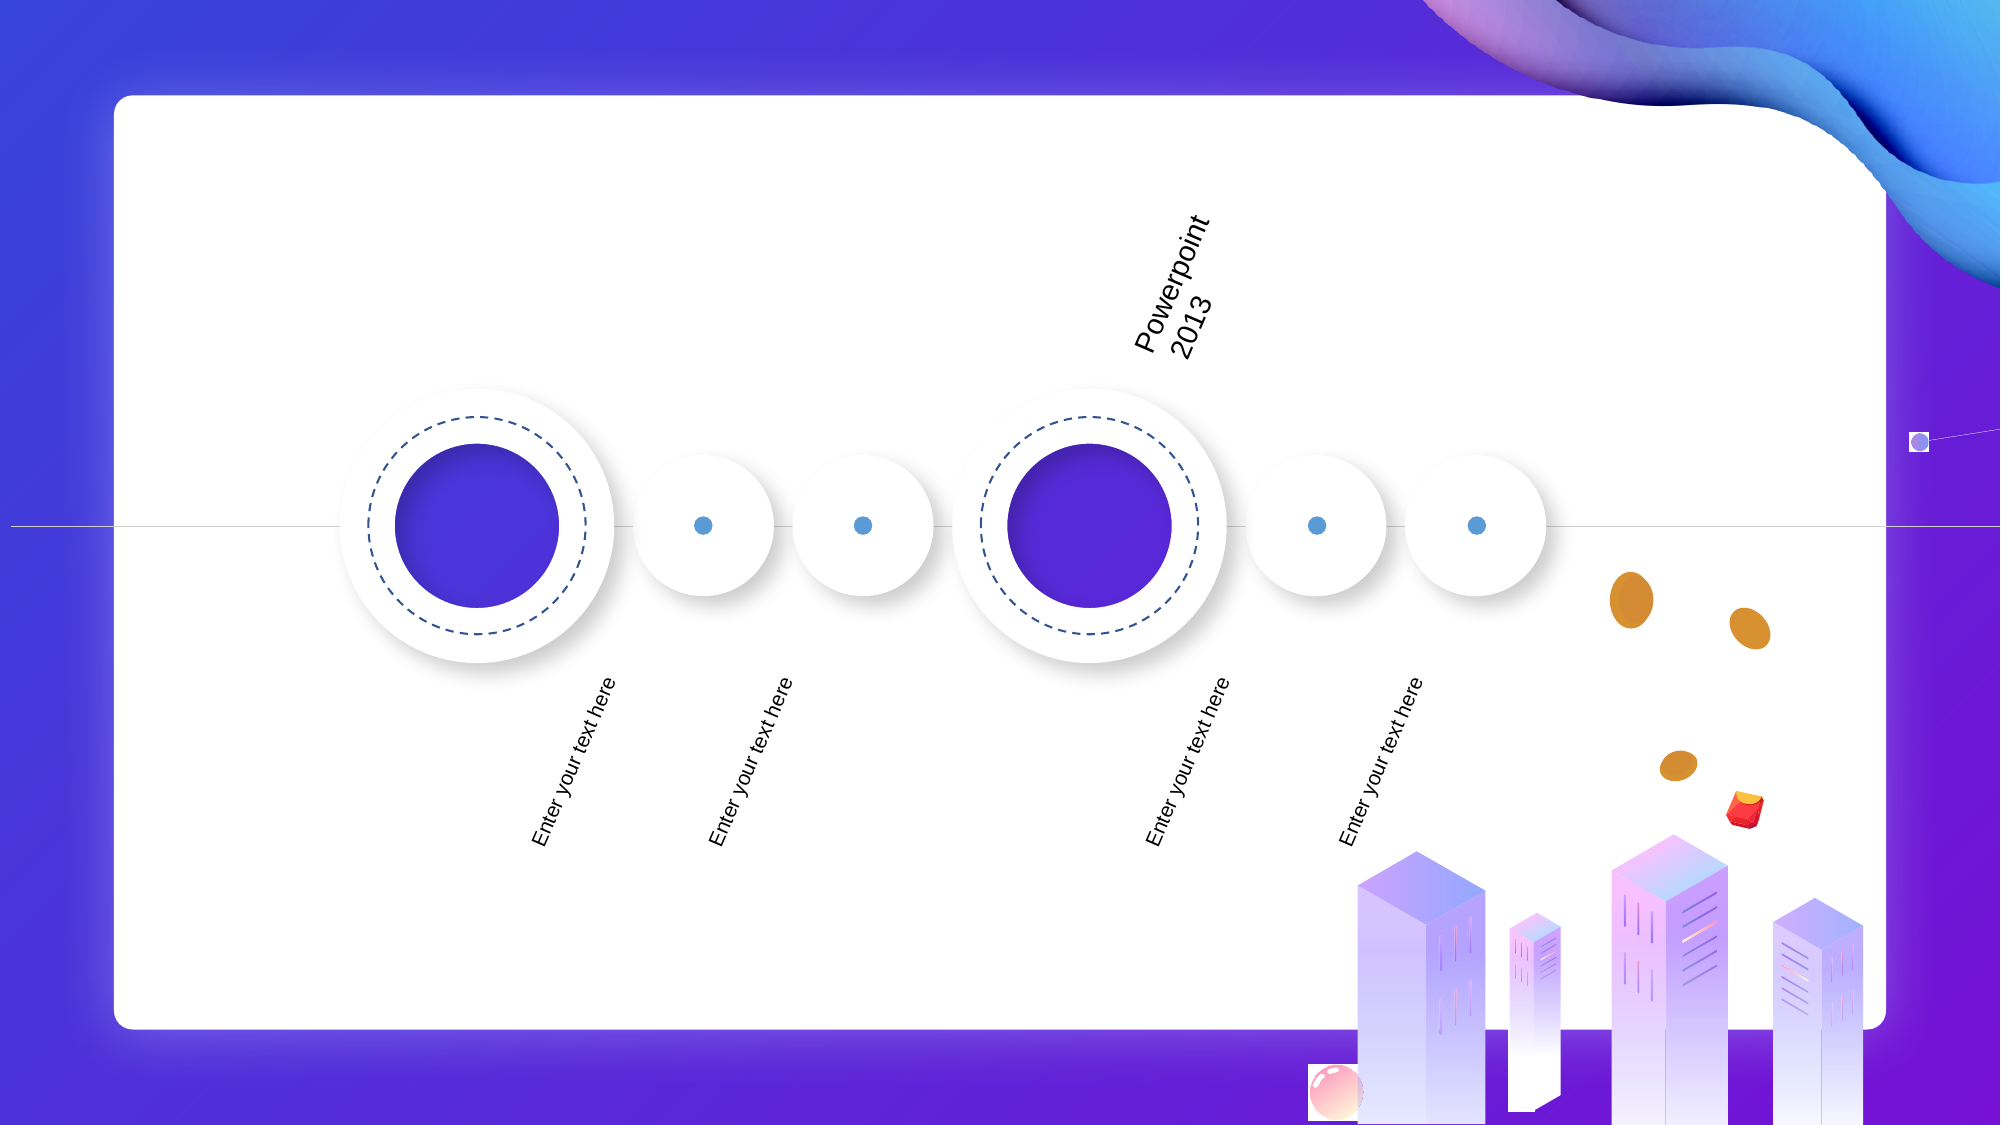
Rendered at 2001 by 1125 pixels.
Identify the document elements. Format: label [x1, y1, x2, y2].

text_box [632, 455, 774, 597]
picture [94, 527, 2000, 1125]
text_box [1405, 455, 1547, 597]
picture [94, 0, 2000, 526]
text_box [339, 388, 615, 664]
text_box [952, 388, 1227, 664]
text_box [792, 455, 934, 597]
text_box [1245, 455, 1387, 597]
